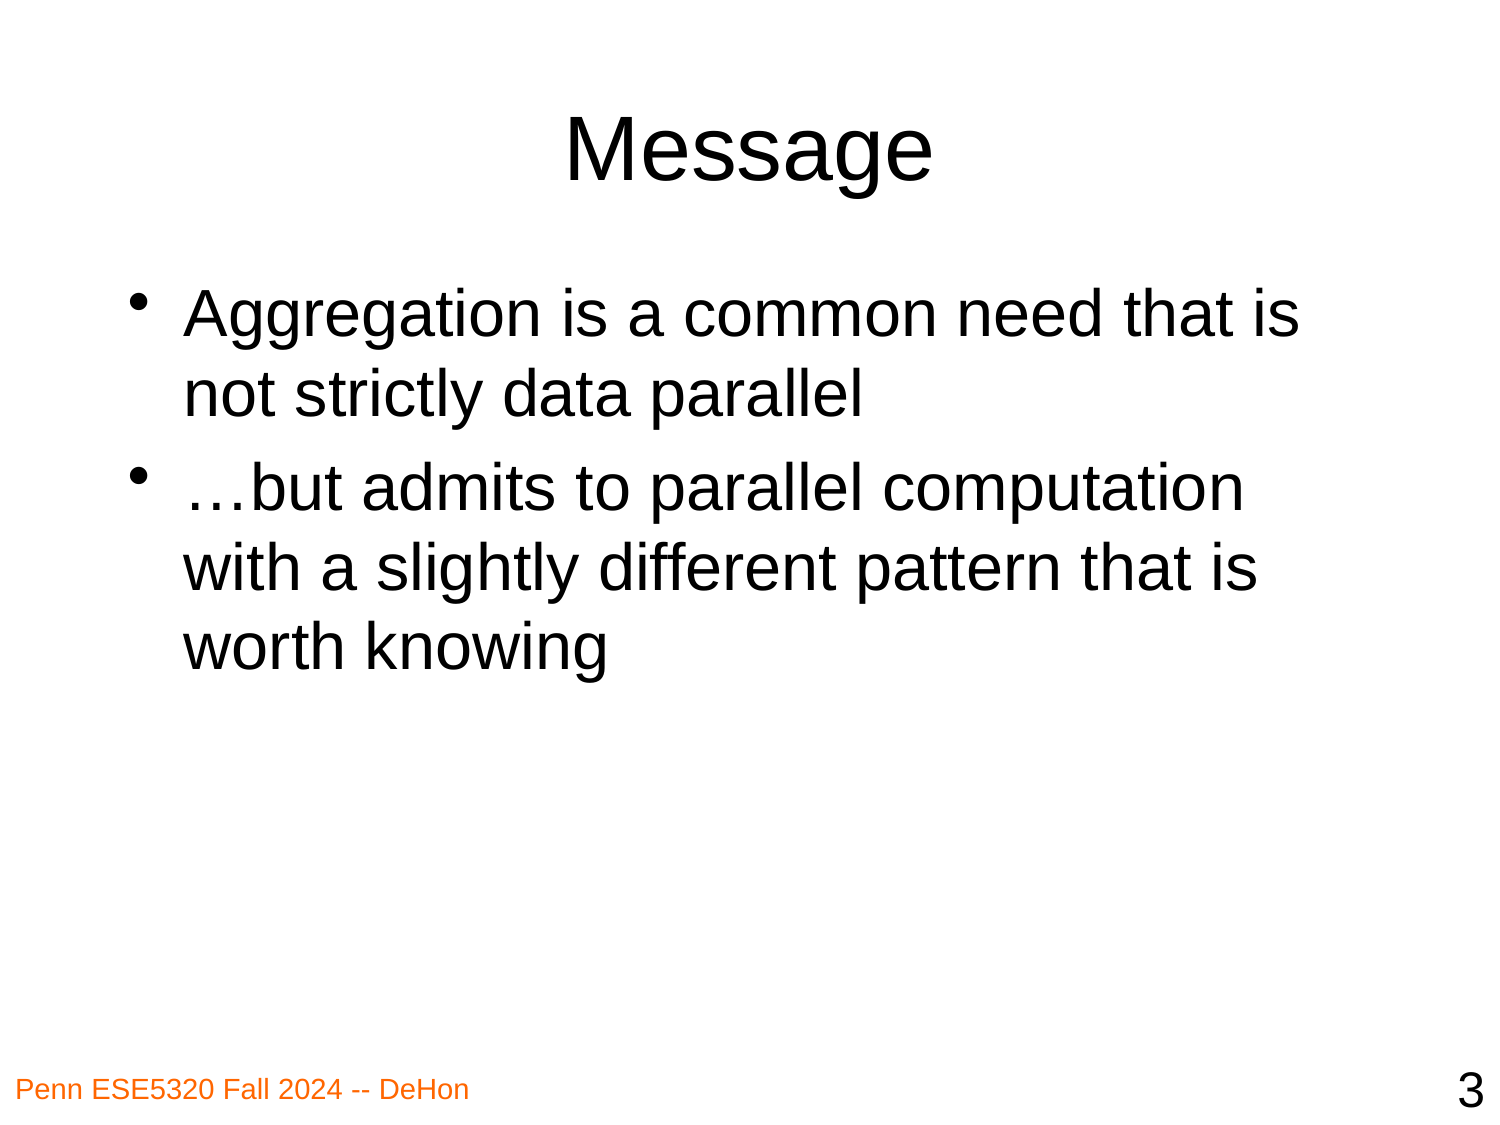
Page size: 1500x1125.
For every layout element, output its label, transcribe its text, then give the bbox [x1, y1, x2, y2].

slide_number Penn ESE5320 Fall 2024 -- DeHon [0, 1062, 576, 1125]
list Aggregation is a common need that is not strictly data parallel …but admits to parallel computation with a slightly different pattern that is worth knowing [112, 262, 1388, 1026]
title Message [112, 49, 1388, 238]
slide_number 3 [1187, 1049, 1500, 1125]
